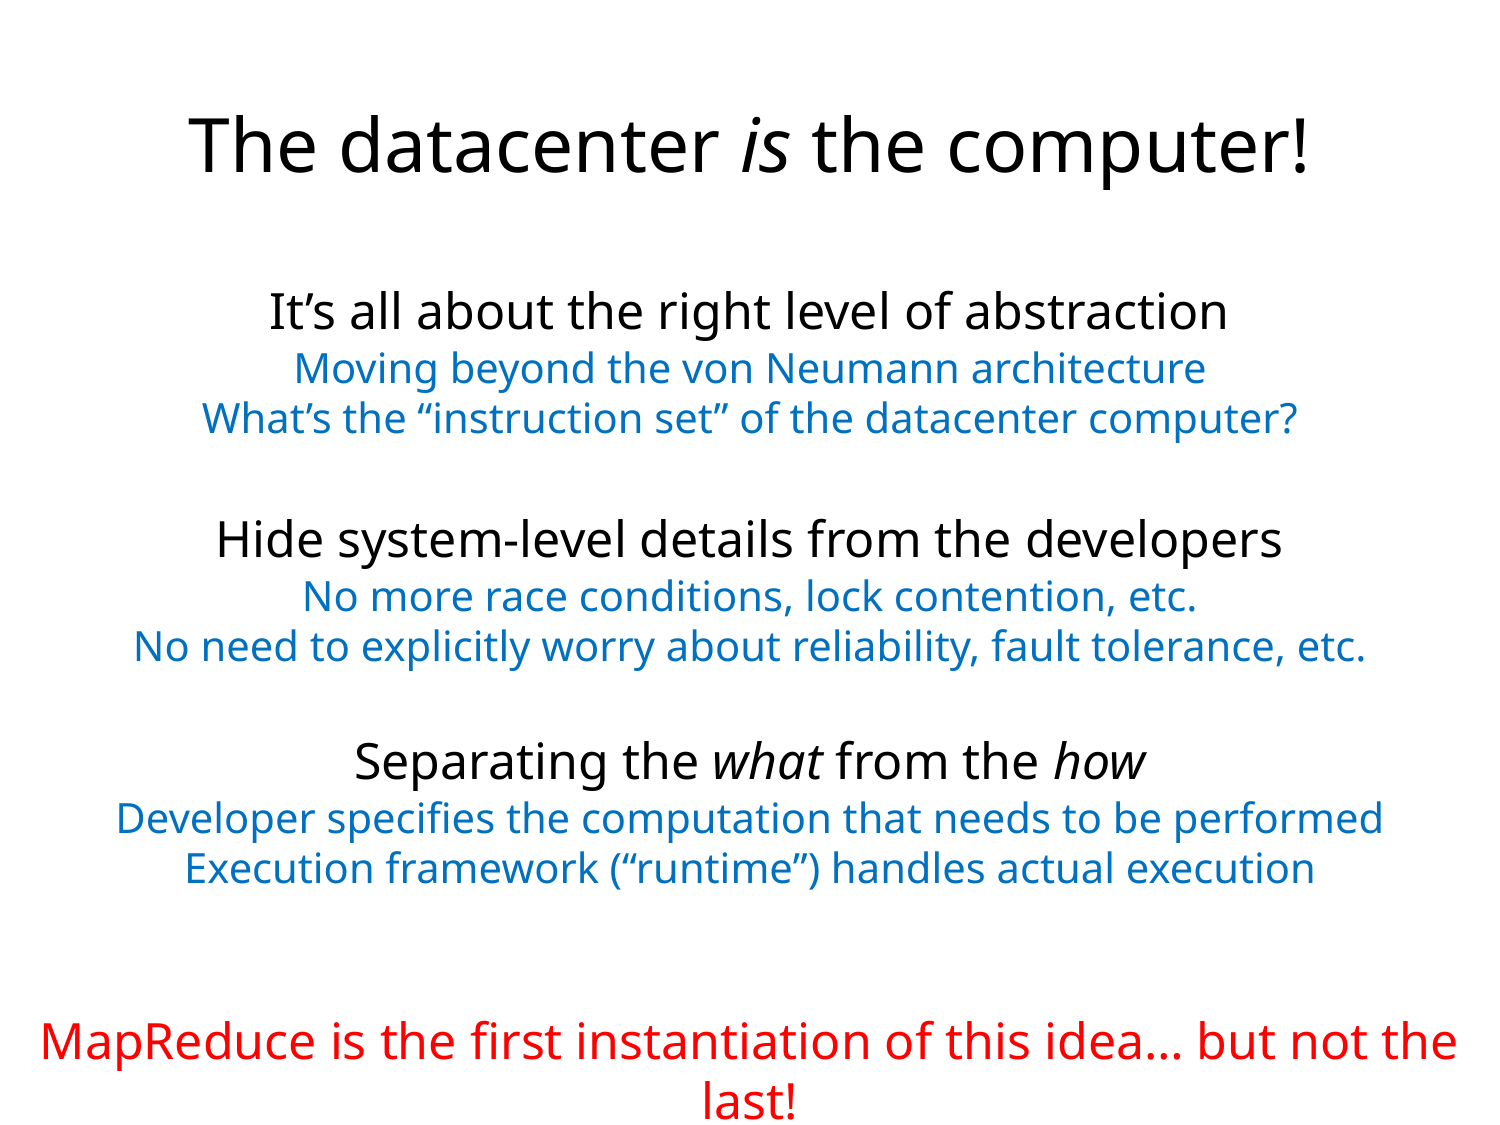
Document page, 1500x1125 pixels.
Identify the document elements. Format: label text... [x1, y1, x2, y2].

text_box Developer specifies the computation that needs to be performed Execution framework (“runtime”) handles actual execution [0, 784, 1500, 900]
text_box It’s all about the right level of abstraction [0, 271, 1500, 334]
text_box The datacenter is the computer! [0, 90, 1500, 203]
text_box MapReduce is the first instantiation of this idea… but not the last! [0, 1002, 1500, 1125]
text_box Separating the what from the how [0, 721, 1500, 784]
text_box Hide system-level details from the developers [0, 499, 1500, 562]
text_box No more race conditions, lock contention, etc. No need to explicitly worry about reliability, fault tolerance, etc. [0, 562, 1500, 678]
text_box Moving beyond the von Neumann architecture What’s the “instruction set” of the datacenter computer? [0, 334, 1500, 450]
